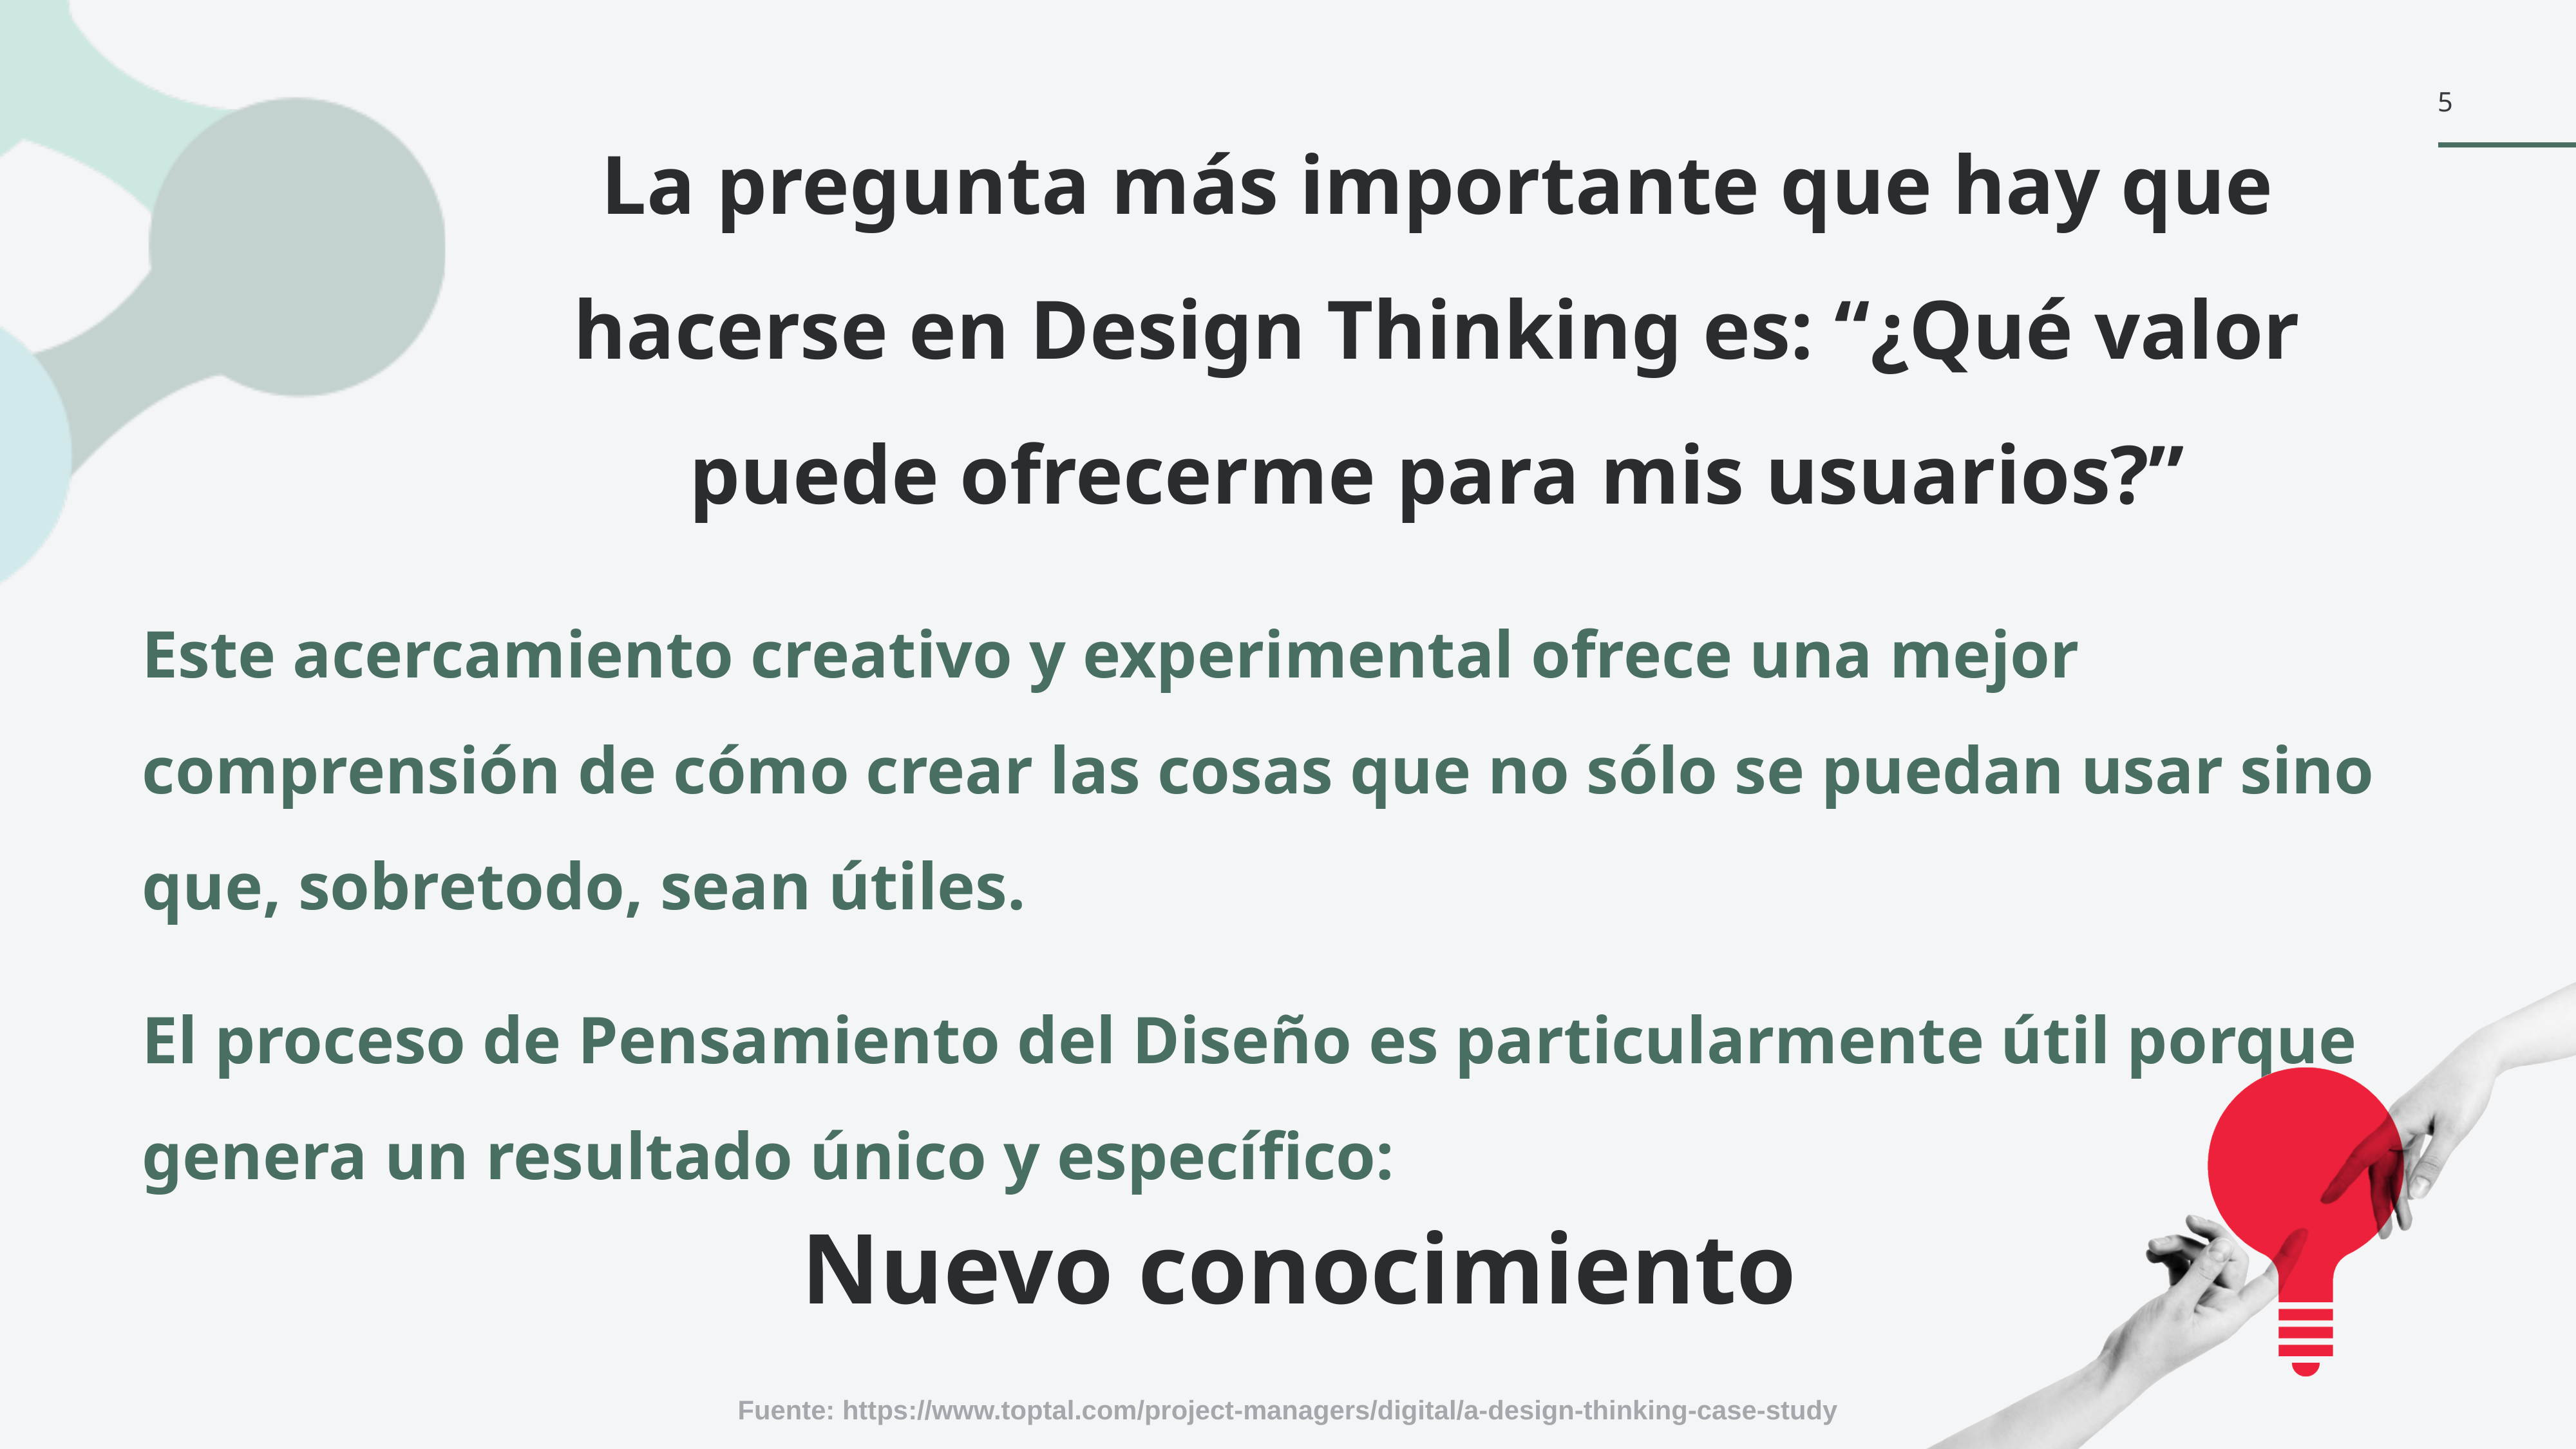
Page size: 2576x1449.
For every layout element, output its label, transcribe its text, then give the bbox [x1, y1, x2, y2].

slide_number 5 [2433, 80, 2498, 121]
text_box Nuevo conocimiento [744, 1202, 1853, 1328]
text_box Este acercamiento creativo y experimental ofrece una mejor comprensión de cómo crear las cosas que no sólo se puedan usar sino que, sobretodo, sean útiles. El proceso de Pensamiento del Diseño es particularmente útil porque genera un resultado único y específico: [132, 569, 2466, 1197]
picture [1886, 960, 2576, 1449]
text_box Fuente: https://www.toptal.com/project-managers/digital/a-design-thinking-case-study [481, 1388, 1884, 1430]
picture [0, 0, 446, 600]
text_box La pregunta más importante que hay que hacerse en Design Thinking es: “¿Qué valor puede ofrecerme para mis usuarios?” [481, 80, 2394, 525]
